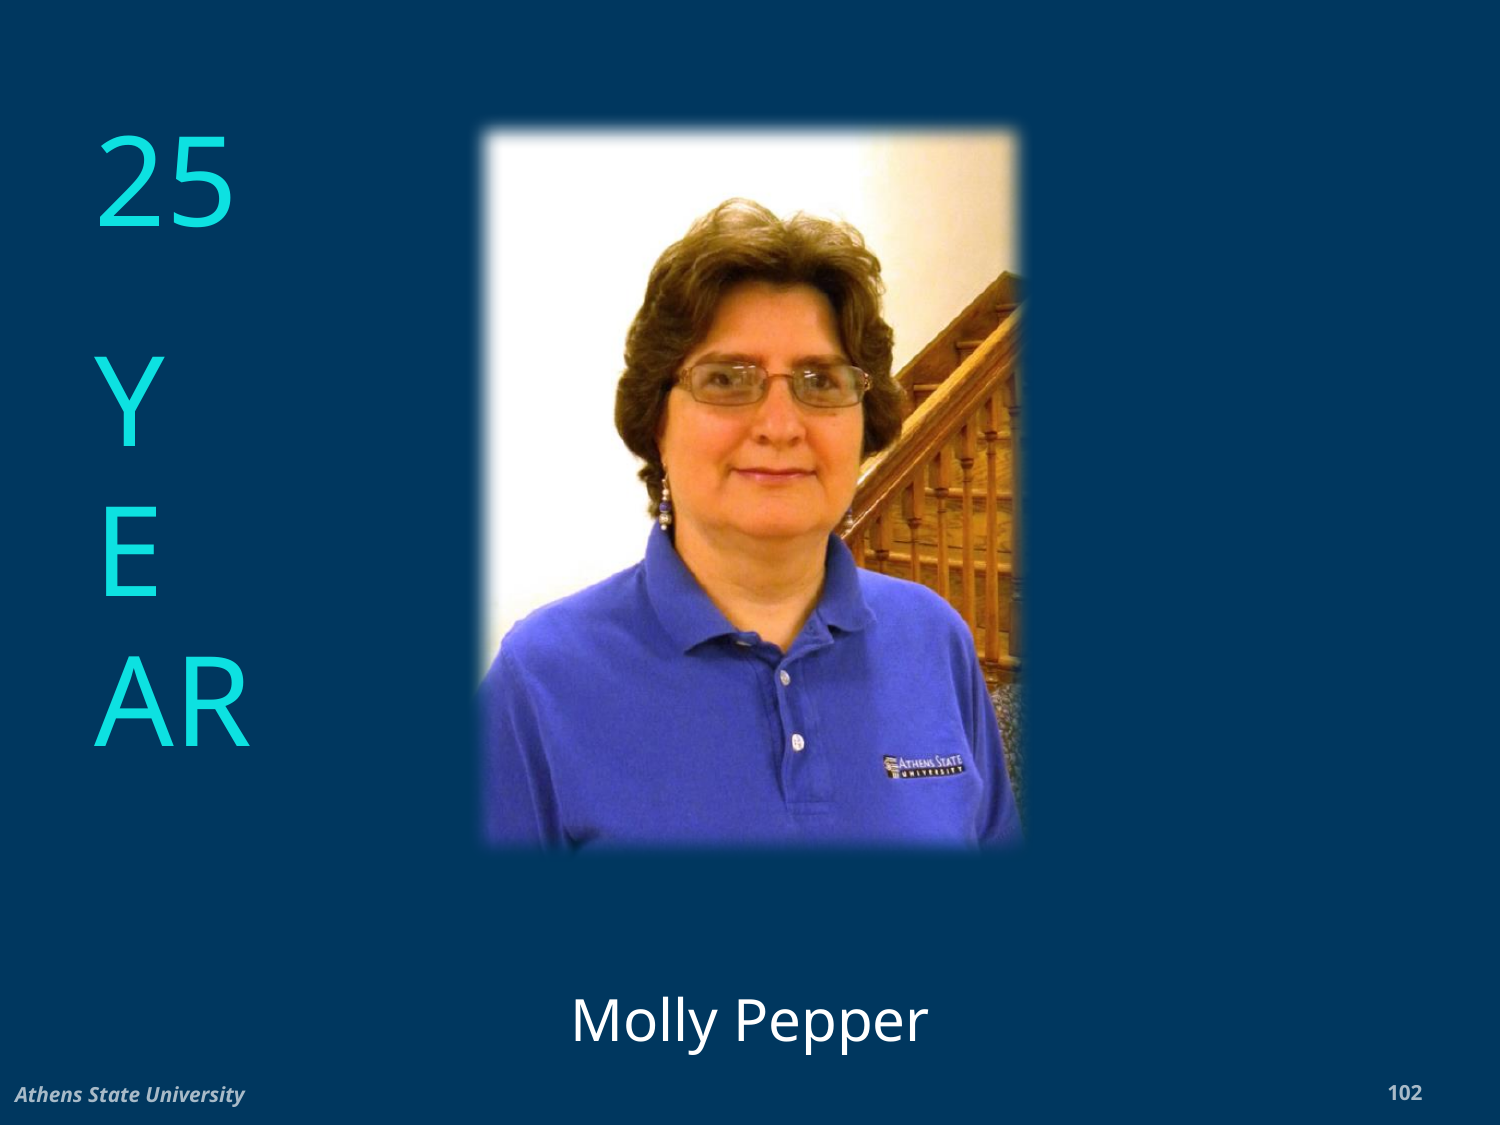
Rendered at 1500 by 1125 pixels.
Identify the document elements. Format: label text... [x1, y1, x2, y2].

text_box 25 Y E AR [80, 94, 280, 780]
footer Athens State University [0, 1073, 671, 1115]
picture [465, 112, 1035, 863]
text_box Molly Pepper [555, 975, 945, 1060]
slide_number 102 [1293, 1073, 1438, 1115]
